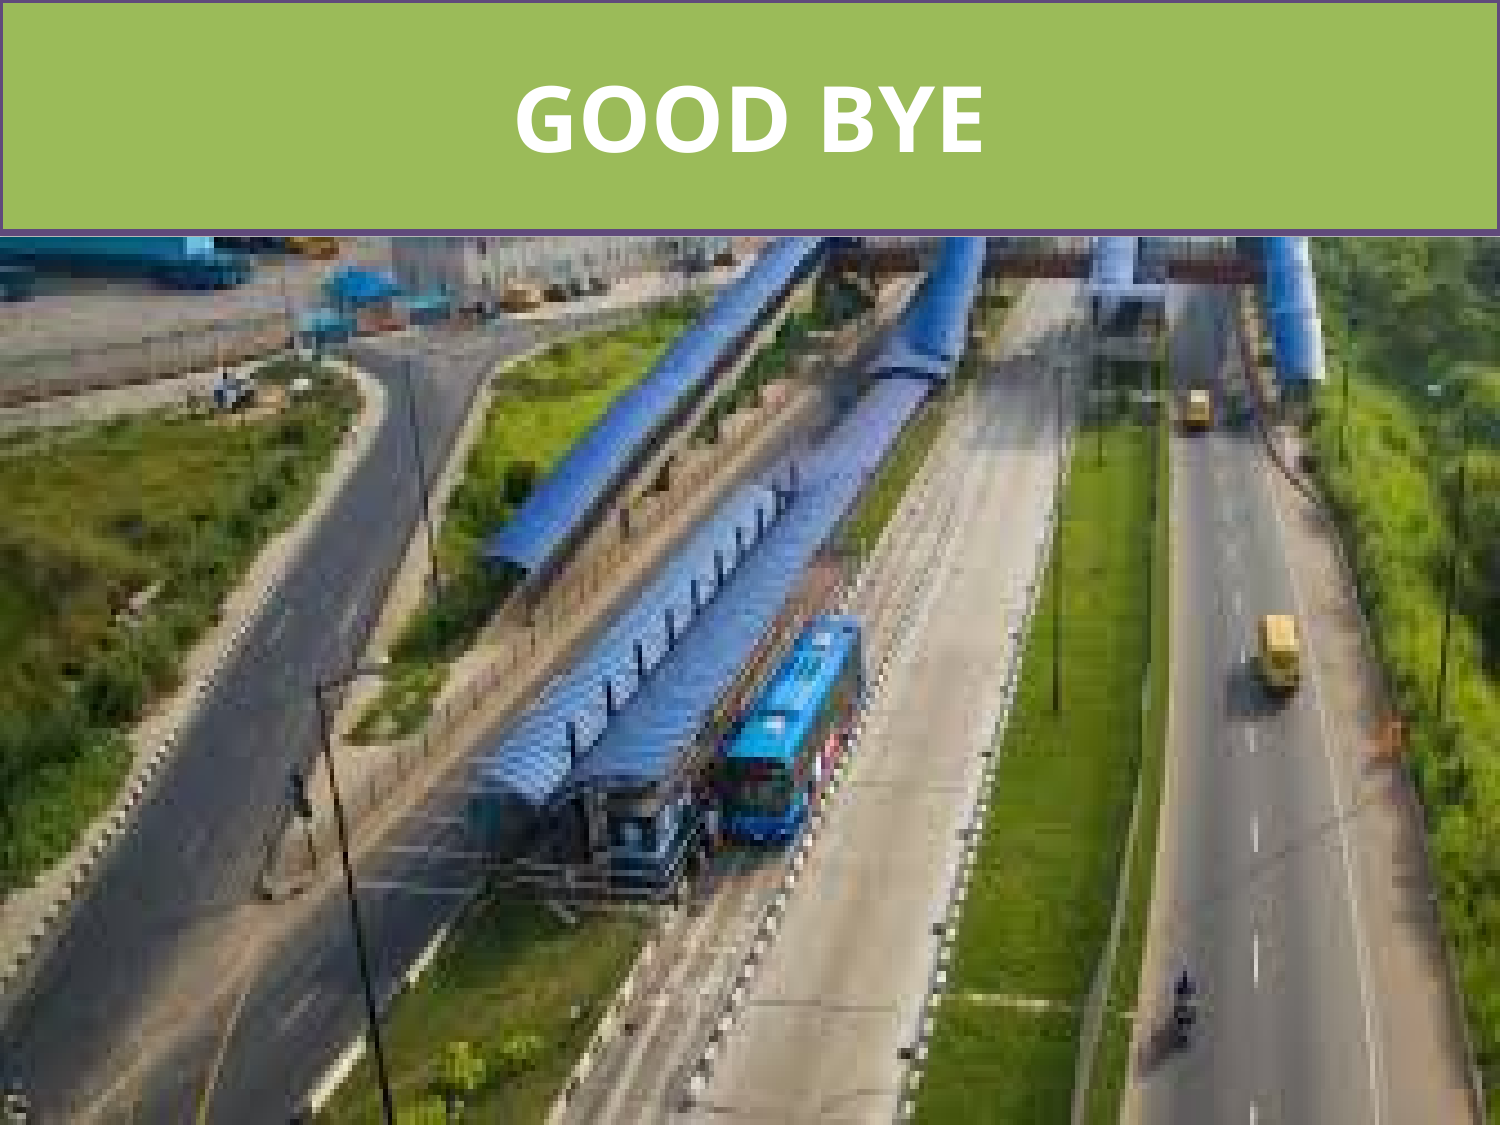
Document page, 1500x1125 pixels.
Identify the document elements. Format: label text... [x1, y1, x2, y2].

title GOOD BYE [0, 0, 1500, 236]
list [0, 237, 1500, 1125]
